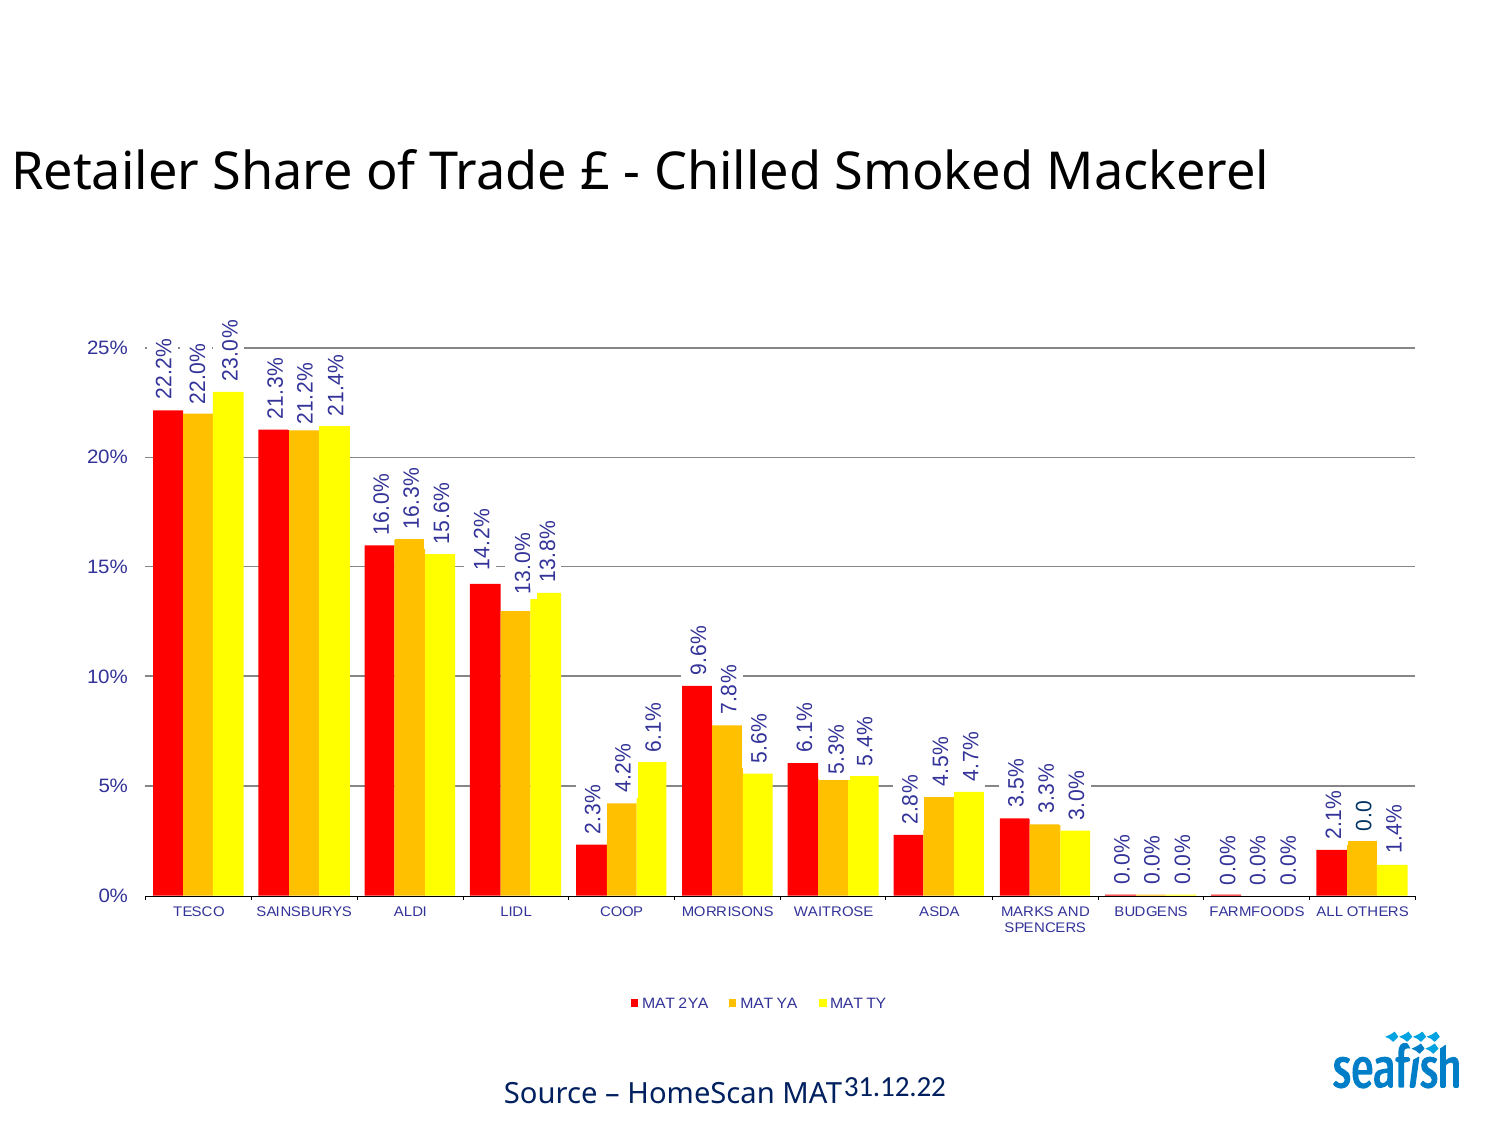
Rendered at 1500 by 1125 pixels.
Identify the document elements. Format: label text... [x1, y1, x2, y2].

picture [838, 1073, 1007, 1113]
text_box Source – HomeScan MAT [0, 1067, 857, 1117]
picture [72, 243, 1437, 1034]
title Retailer Share of Trade £ - Chilled Smoked Mackerel [0, 119, 1500, 227]
